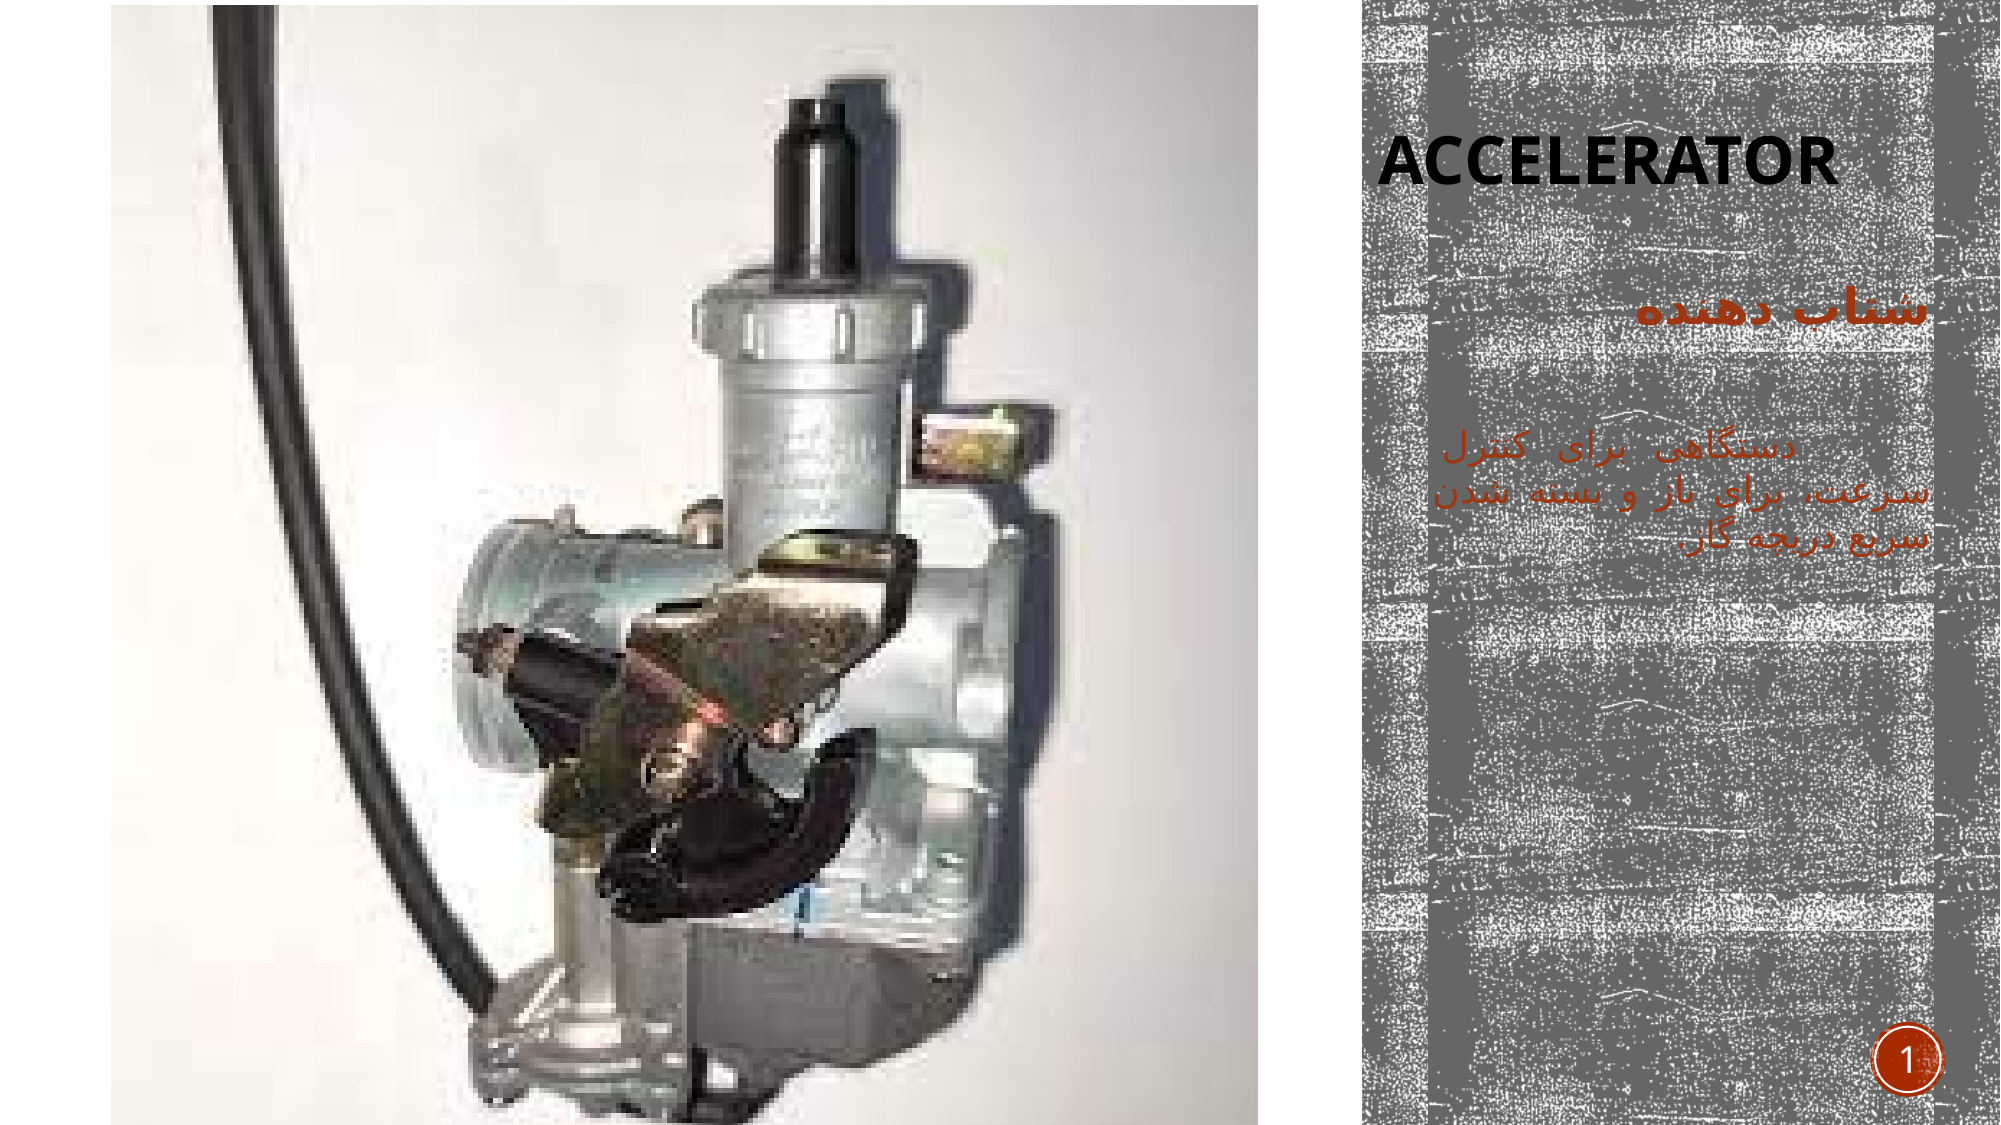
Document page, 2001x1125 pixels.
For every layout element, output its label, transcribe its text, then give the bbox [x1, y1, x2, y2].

list شتاب دهنده دستگاهی برای کنترل سرعت، برای باز و بسته شدن سریع دریچه گاز. [1411, 266, 1946, 943]
title Accelerator [1363, 0, 2000, 207]
text_box 1 [1827, 1028, 1934, 1089]
picture [114, 3, 1256, 1124]
